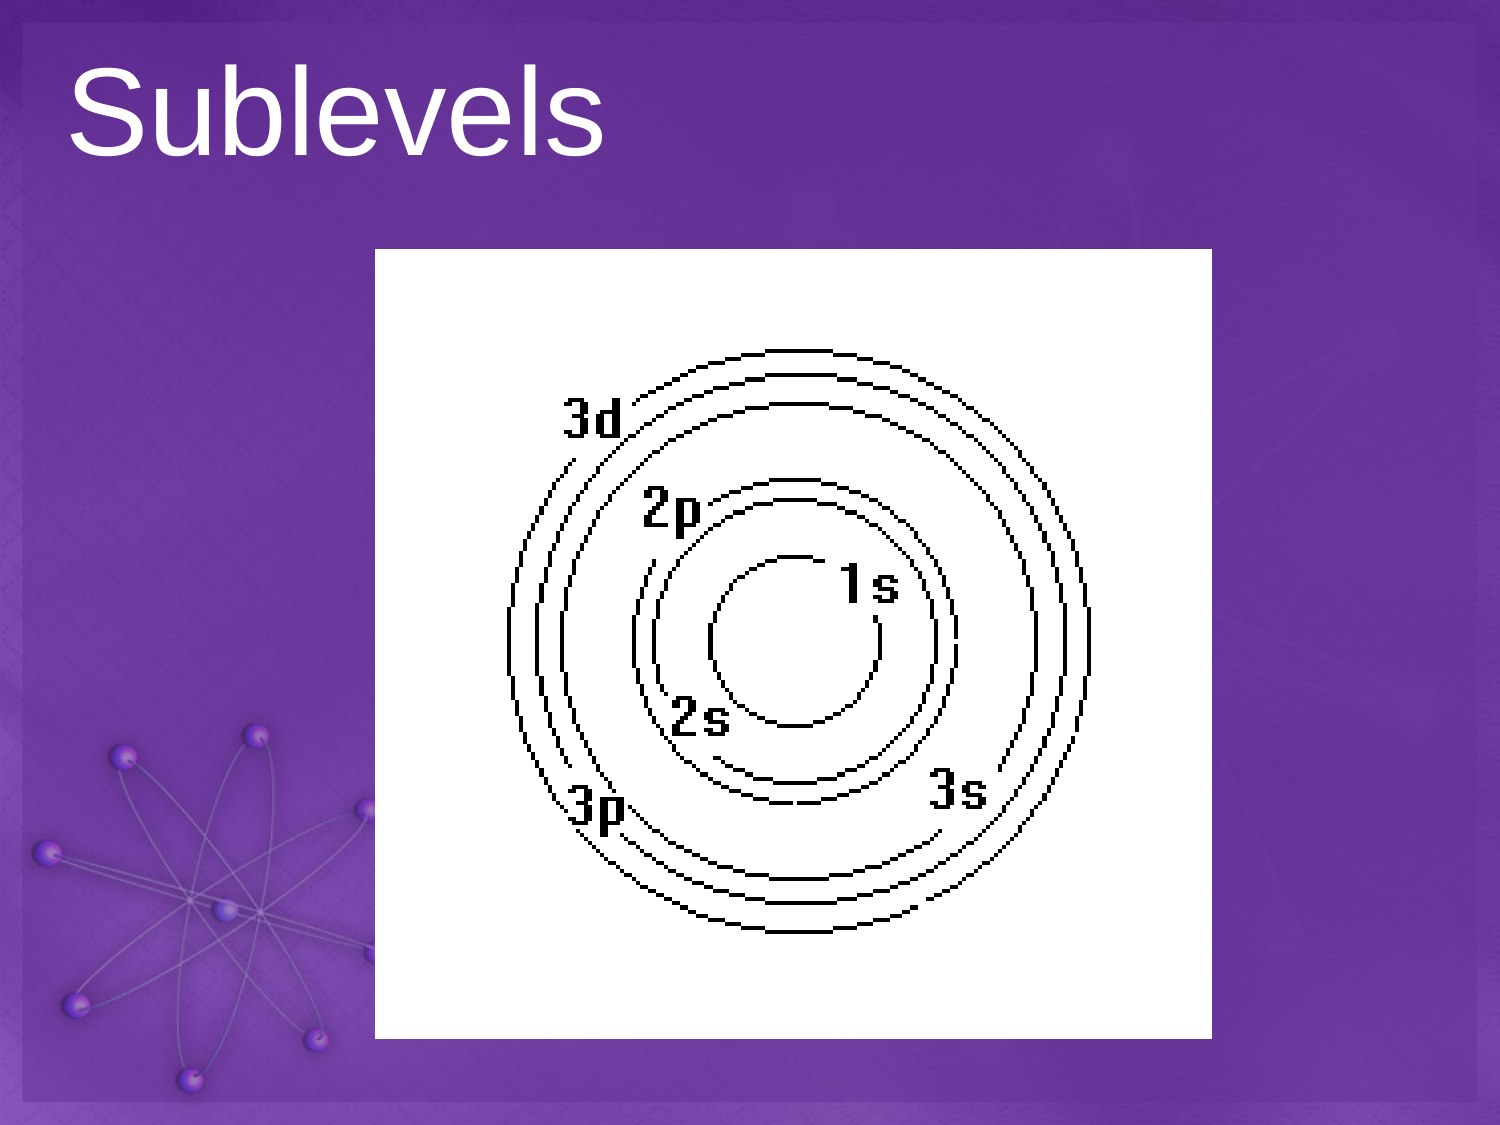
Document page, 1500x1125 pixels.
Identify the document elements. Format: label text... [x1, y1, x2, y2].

picture [374, 249, 1213, 1039]
text_box [50, 236, 1438, 762]
picture [0, 0, 1500, 1125]
title Sublevels [49, 0, 1463, 188]
